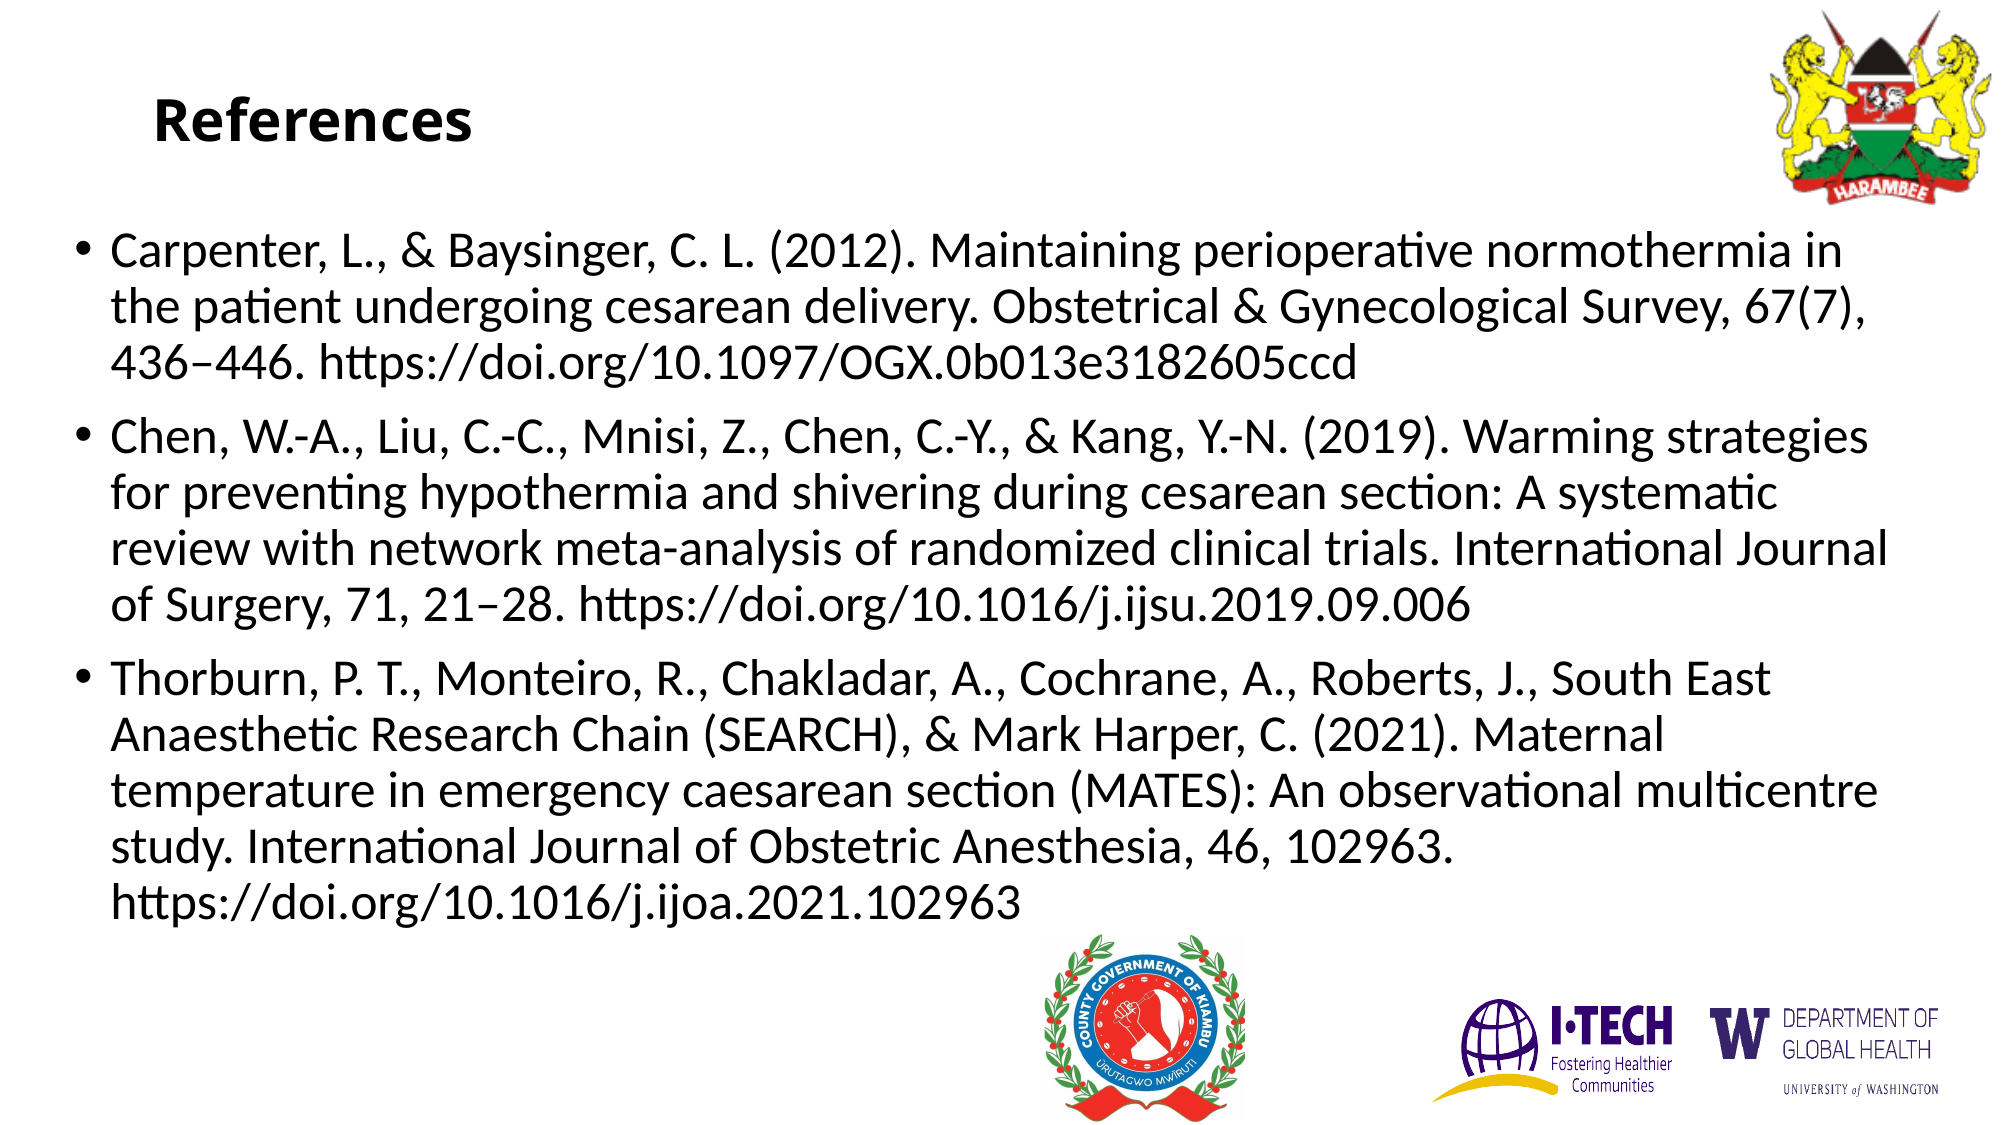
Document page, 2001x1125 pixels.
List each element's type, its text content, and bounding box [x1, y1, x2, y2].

picture [1044, 949, 1245, 1122]
picture [1431, 999, 1672, 1103]
picture [1749, 0, 2001, 221]
list Carpenter, L., & Baysinger, C. L. (2012). Maintaining perioperative normothermia in the patient undergoing cesarean delivery. Obstetrical & Gynecological Survey, 67(7), 436–446. https://doi.org/10.1097/OGX.0b013e3182605ccd Chen, W.-A., Liu, C.-C., Mnisi, Z., Chen, C.-Y., & Kang, Y.-N. (2019). Warming strategies for preventing hypothermia and shivering during cesarean section: A systematic review with network meta-analysis of randomized clinical trials. International Journal of Surgery, 71, 21–28. https://doi.org/10.1016/j.ijsu.2019.09.006 Thorburn, P. T., Monteiro, R., Chakladar, A., Cochrane, A., Roberts, J., South East Anaesthetic Research Chain (SEARCH), & Mark Harper, C. (2021). Maternal temperature in emergency caesarean section (MATES): An observational multicentre study. International Journal of Obstetric Anesthesia, 46, 102963. https://doi.org/10.1016/j.ijoa.2021.102963 [59, 215, 1941, 949]
title References [137, 59, 1863, 187]
picture [1710, 1008, 1938, 1097]
